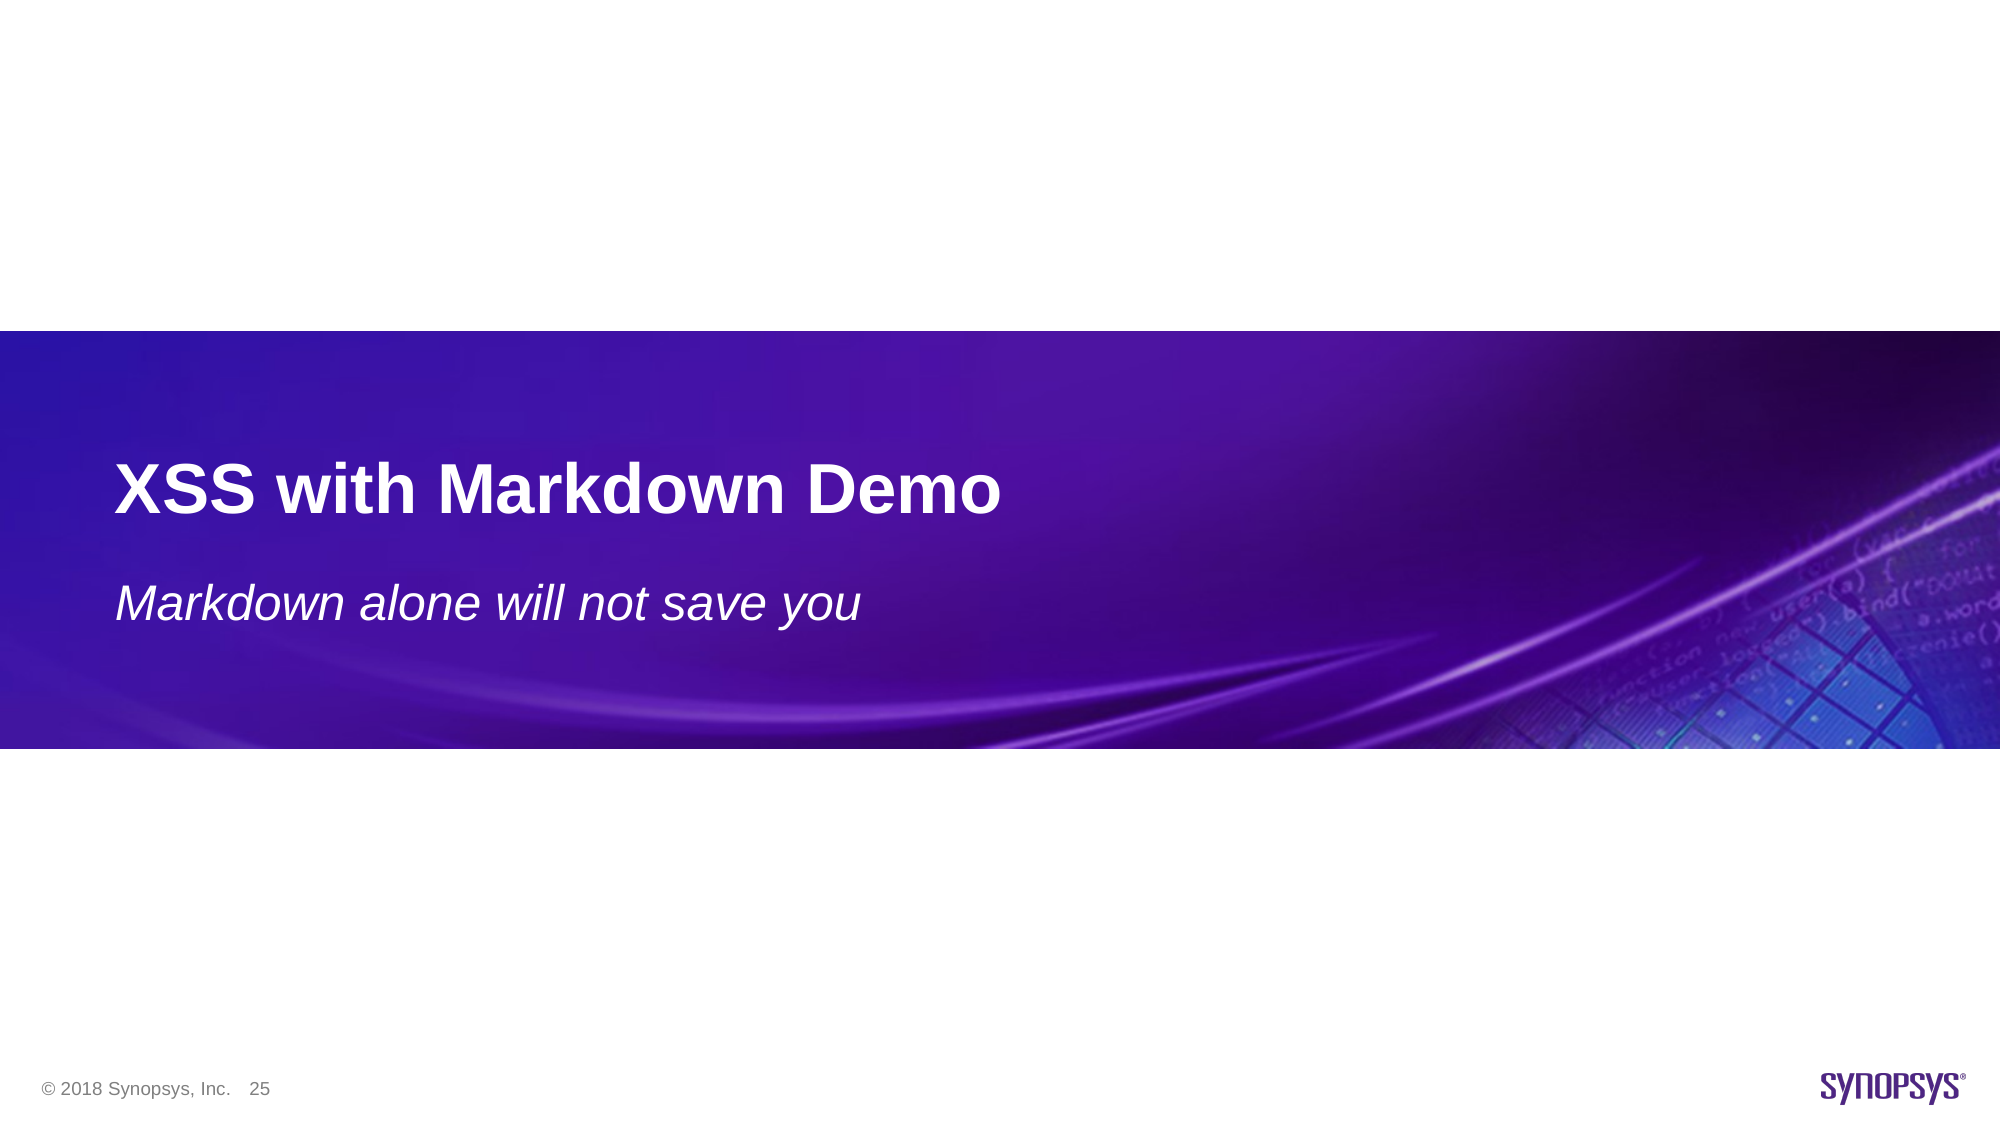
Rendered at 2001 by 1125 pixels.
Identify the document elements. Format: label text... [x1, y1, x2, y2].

picture [1821, 1073, 1966, 1109]
picture [0, 331, 2000, 749]
list Markdown alone will not save you [99, 562, 1804, 747]
title XSS with Markdown Demo [99, 329, 1804, 536]
